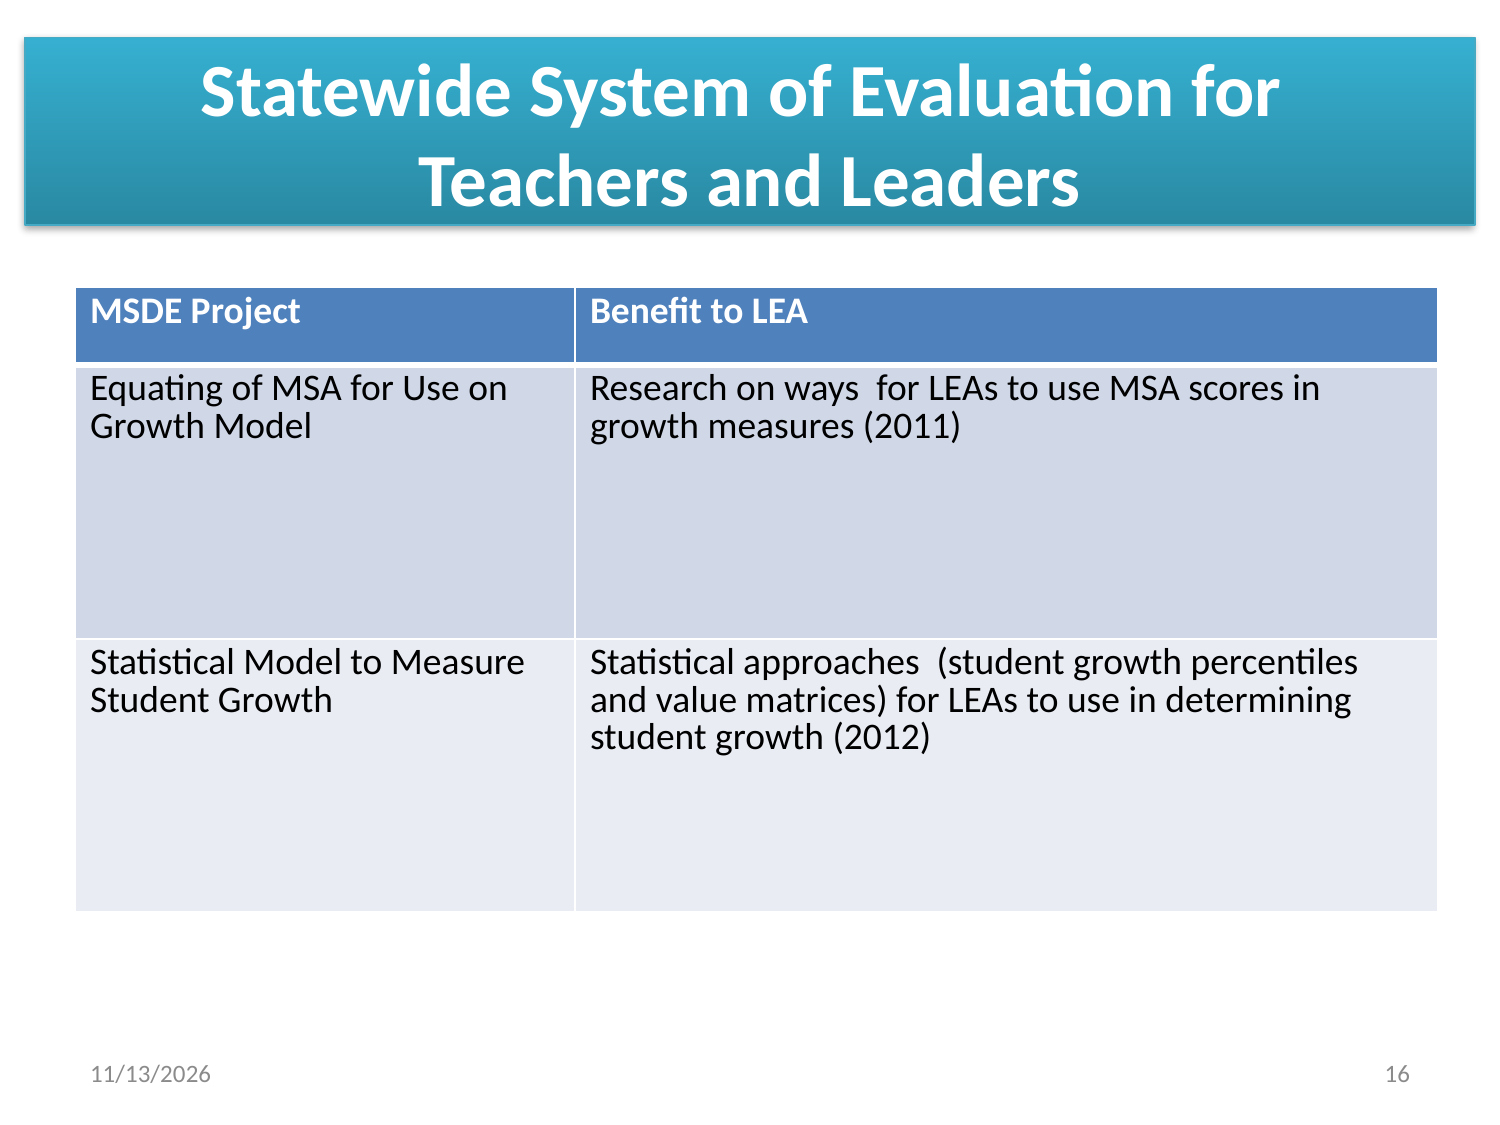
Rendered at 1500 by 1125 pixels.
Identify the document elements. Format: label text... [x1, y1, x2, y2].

table_cell Equating of MSA for Use on Growth Model [76, 368, 574, 638]
table_cell Research on ways for LEAs to use MSA scores in growth measures (2011) [576, 368, 1437, 638]
table_header MSDE Project [76, 288, 574, 362]
table_cell Statistical Model to Measure Student Growth [76, 640, 574, 911]
text_box [624, 224, 913, 286]
slide_number 16 [1074, 1042, 1425, 1103]
title Statewide System of Evaluation for Teachers and Leaders [24, 37, 1476, 226]
table_header Benefit to LEA [576, 288, 1437, 362]
table_cell Statistical approaches (student growth percentiles and value matrices) for LEAs to use in determining student growth (2012) [576, 640, 1437, 911]
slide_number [75, 1042, 425, 1103]
